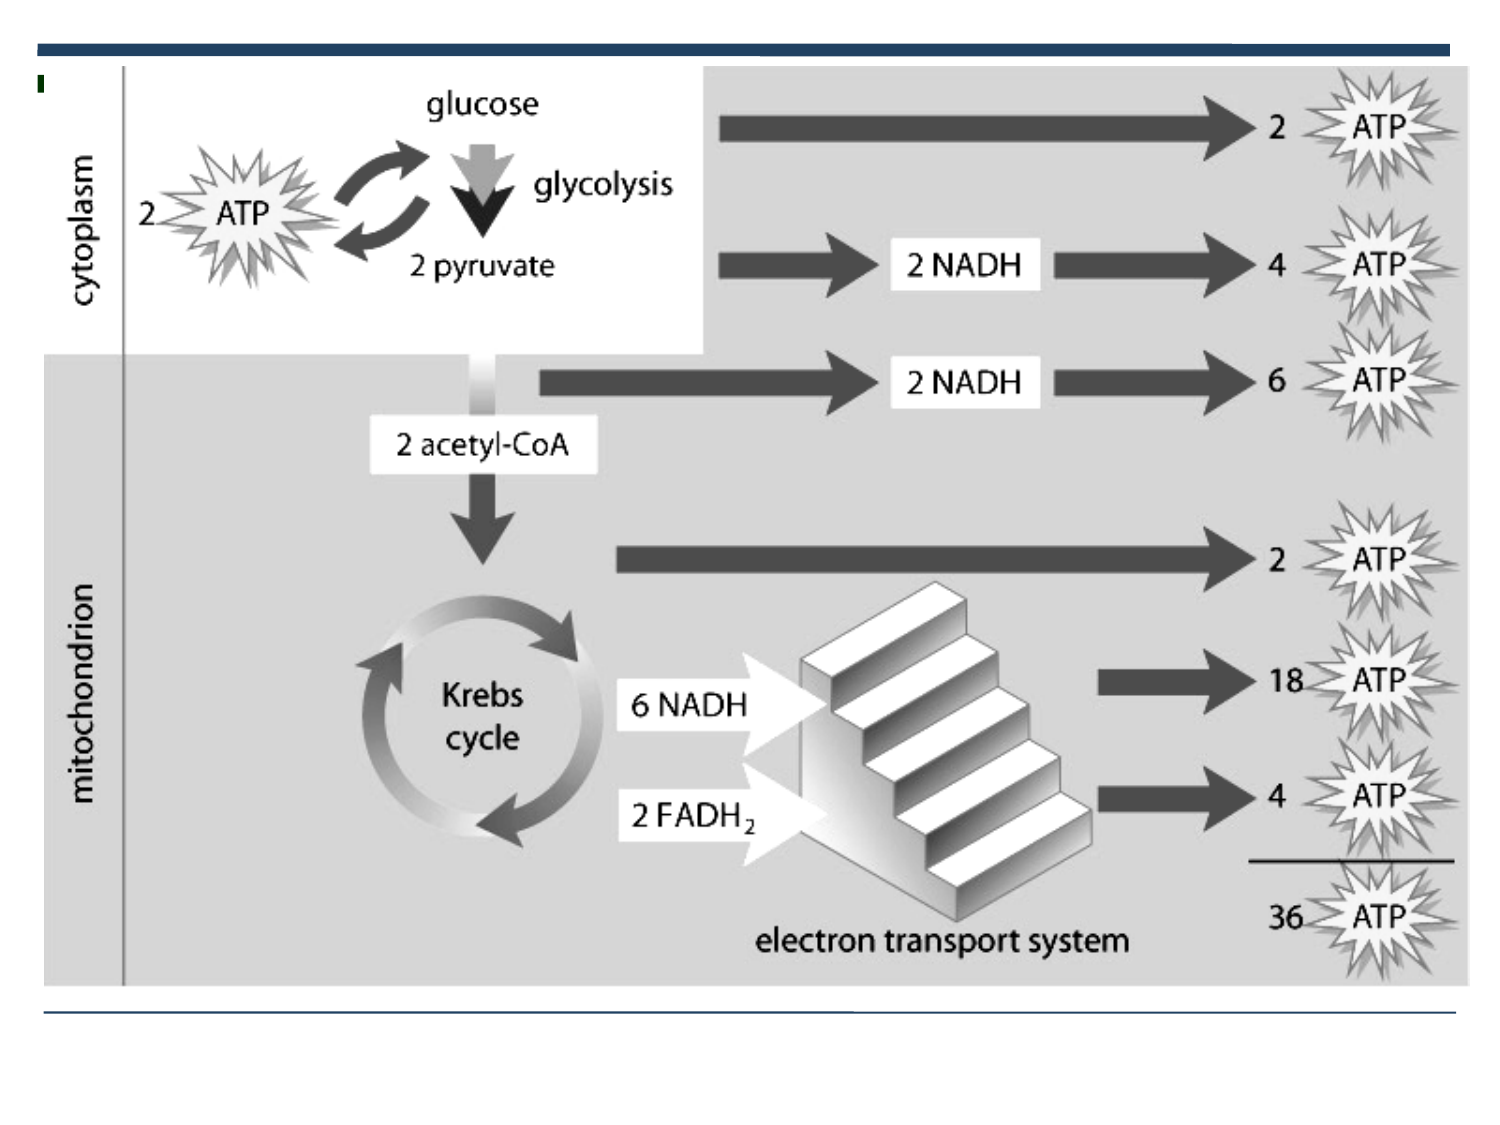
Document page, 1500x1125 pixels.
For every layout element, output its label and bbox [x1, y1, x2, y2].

list [44, 66, 1470, 994]
